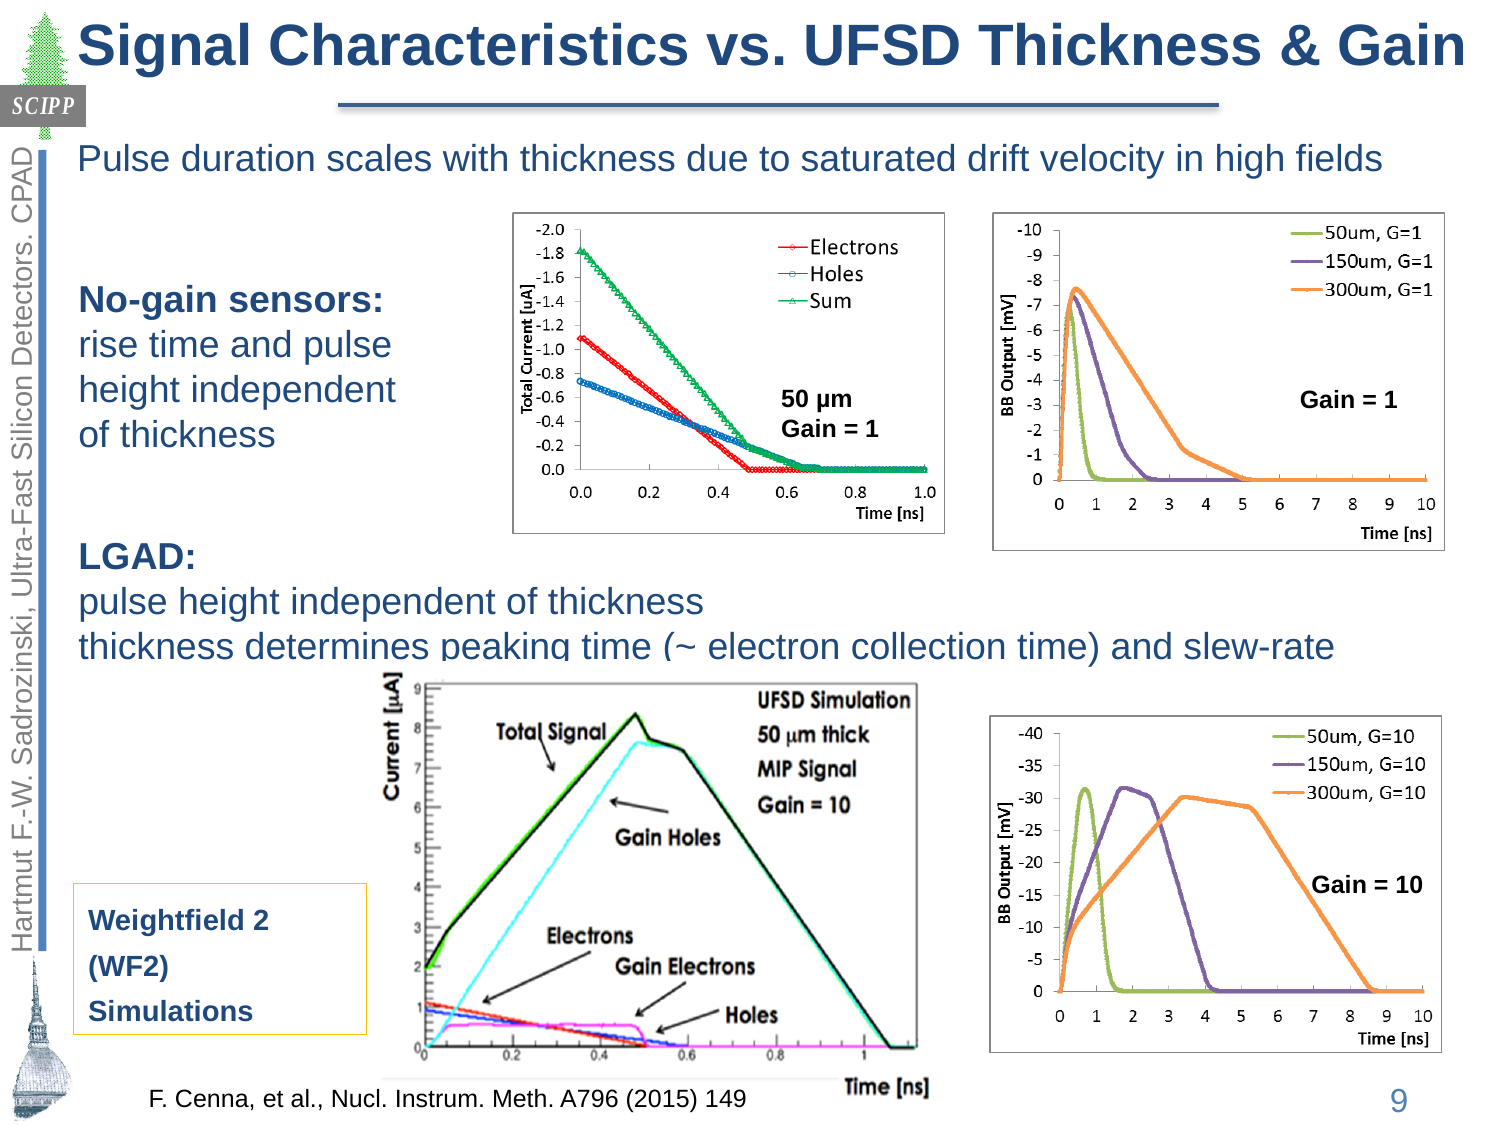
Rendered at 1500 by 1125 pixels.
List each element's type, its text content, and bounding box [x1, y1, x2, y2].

text_box LGAD: pulse height independent of thickness thickness determines peaking time (~ electron collection time) and slew-rate [63, 512, 1454, 686]
list Signal Characteristics vs. UFSD Thickness & Gain [46, 0, 1500, 106]
picture [992, 212, 1446, 551]
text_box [988, 714, 1442, 1053]
footer Hartmut F.-W. Sadrozinski, Ultra-Fast Silicon Detectors. CPAD [0, 87, 43, 1013]
slide_number 9 [1375, 1073, 1467, 1125]
picture [374, 661, 938, 1106]
picture [0, 950, 80, 1125]
text_box Pulse duration scales with thickness due to saturated drift velocity in high fields [62, 112, 1413, 200]
text_box F. Cenna, et al., Nucl. Instrum. Meth. A796 (2015) 149 [73, 1074, 824, 1120]
text_box Weightfield 2 (WF2) Simulations [73, 883, 367, 1035]
picture [512, 212, 945, 535]
text_box No-gain sensors: rise time and pulse height independent of thickness [63, 276, 488, 453]
